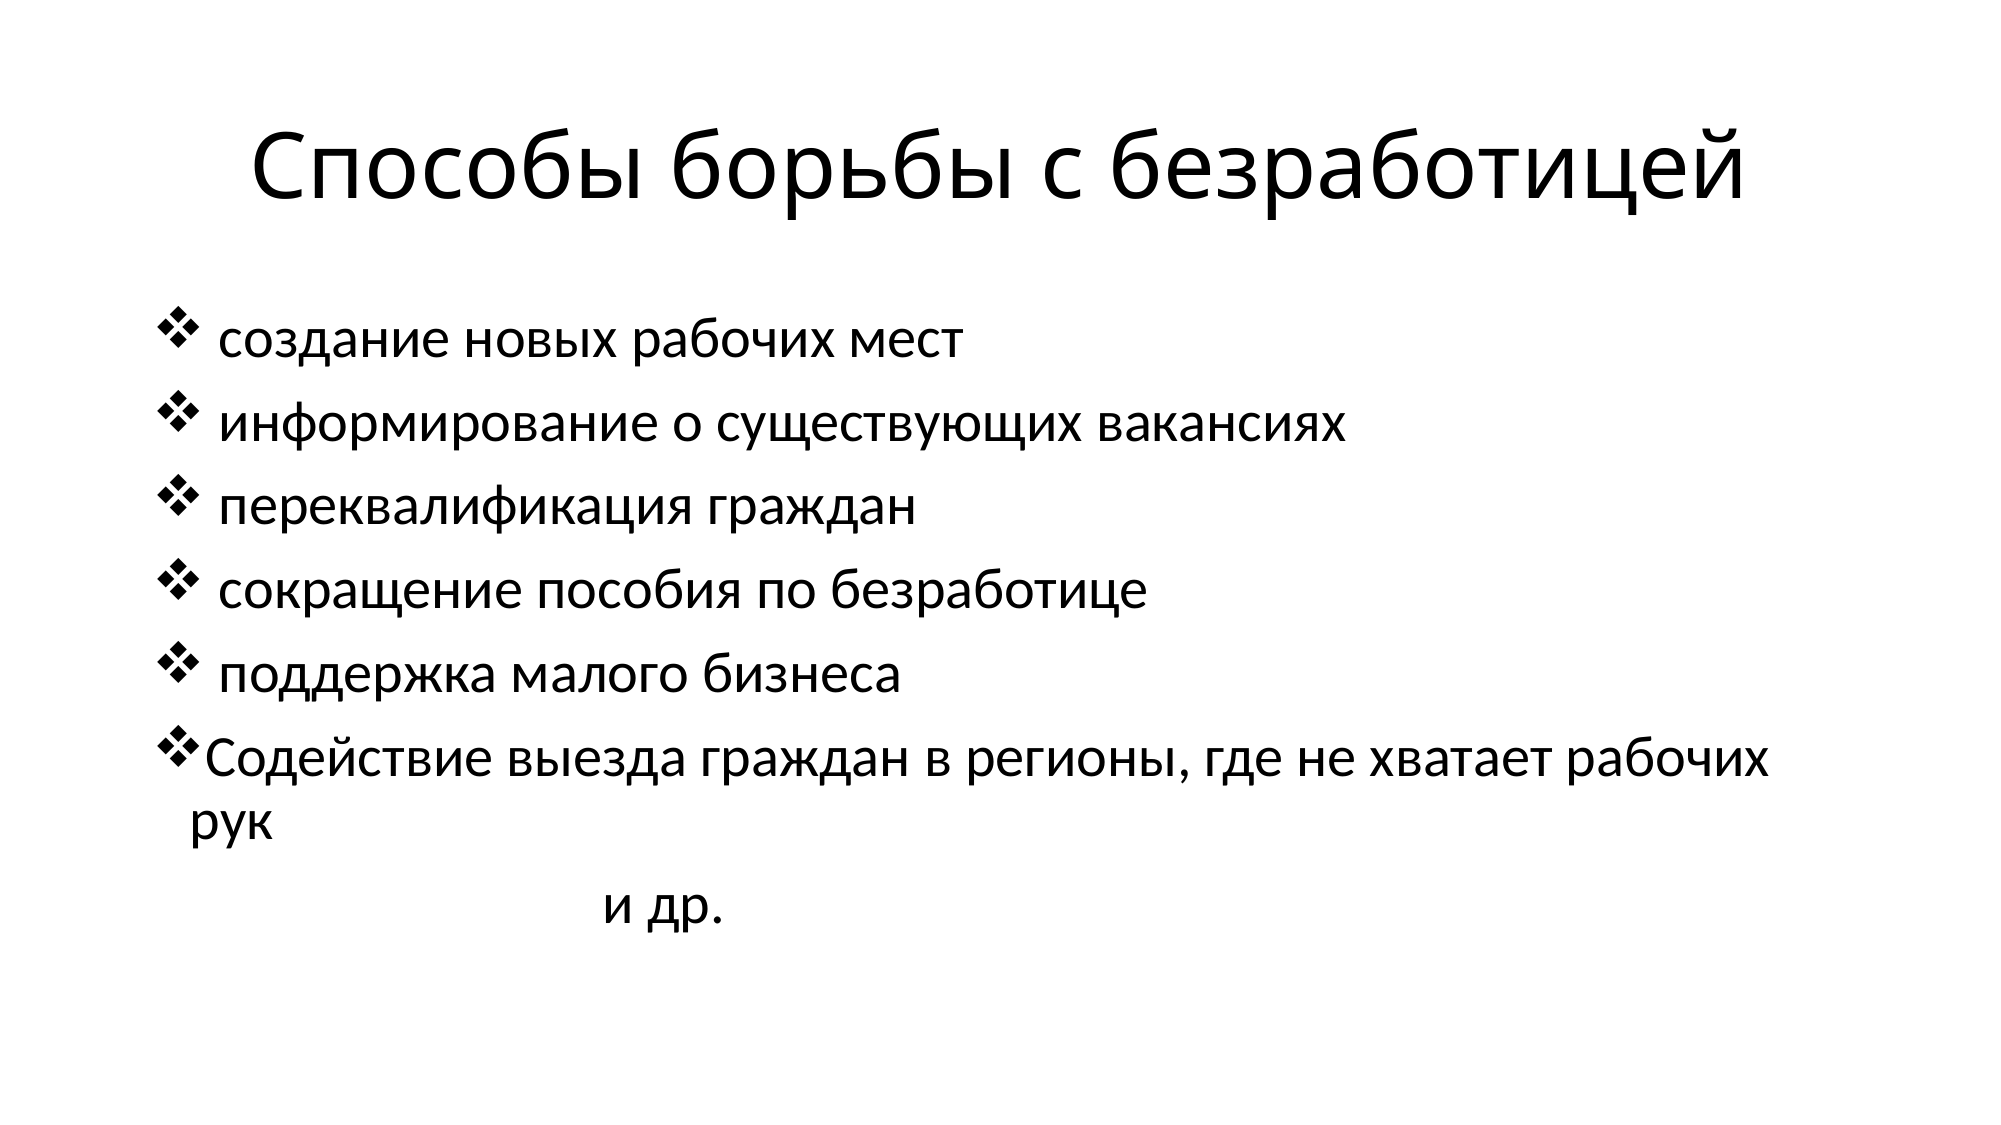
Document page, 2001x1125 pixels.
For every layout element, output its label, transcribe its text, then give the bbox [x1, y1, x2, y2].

list создание новых рабочих мест информирование о существующих вакансиях переквалификация граждан сокращение пособия по безработице поддержка малого бизнеса Содействие выезда граждан в регионы, где не хватает рабочих рук и др. [137, 299, 1863, 1014]
title Способы борьбы с безработицей [137, 59, 1863, 278]
